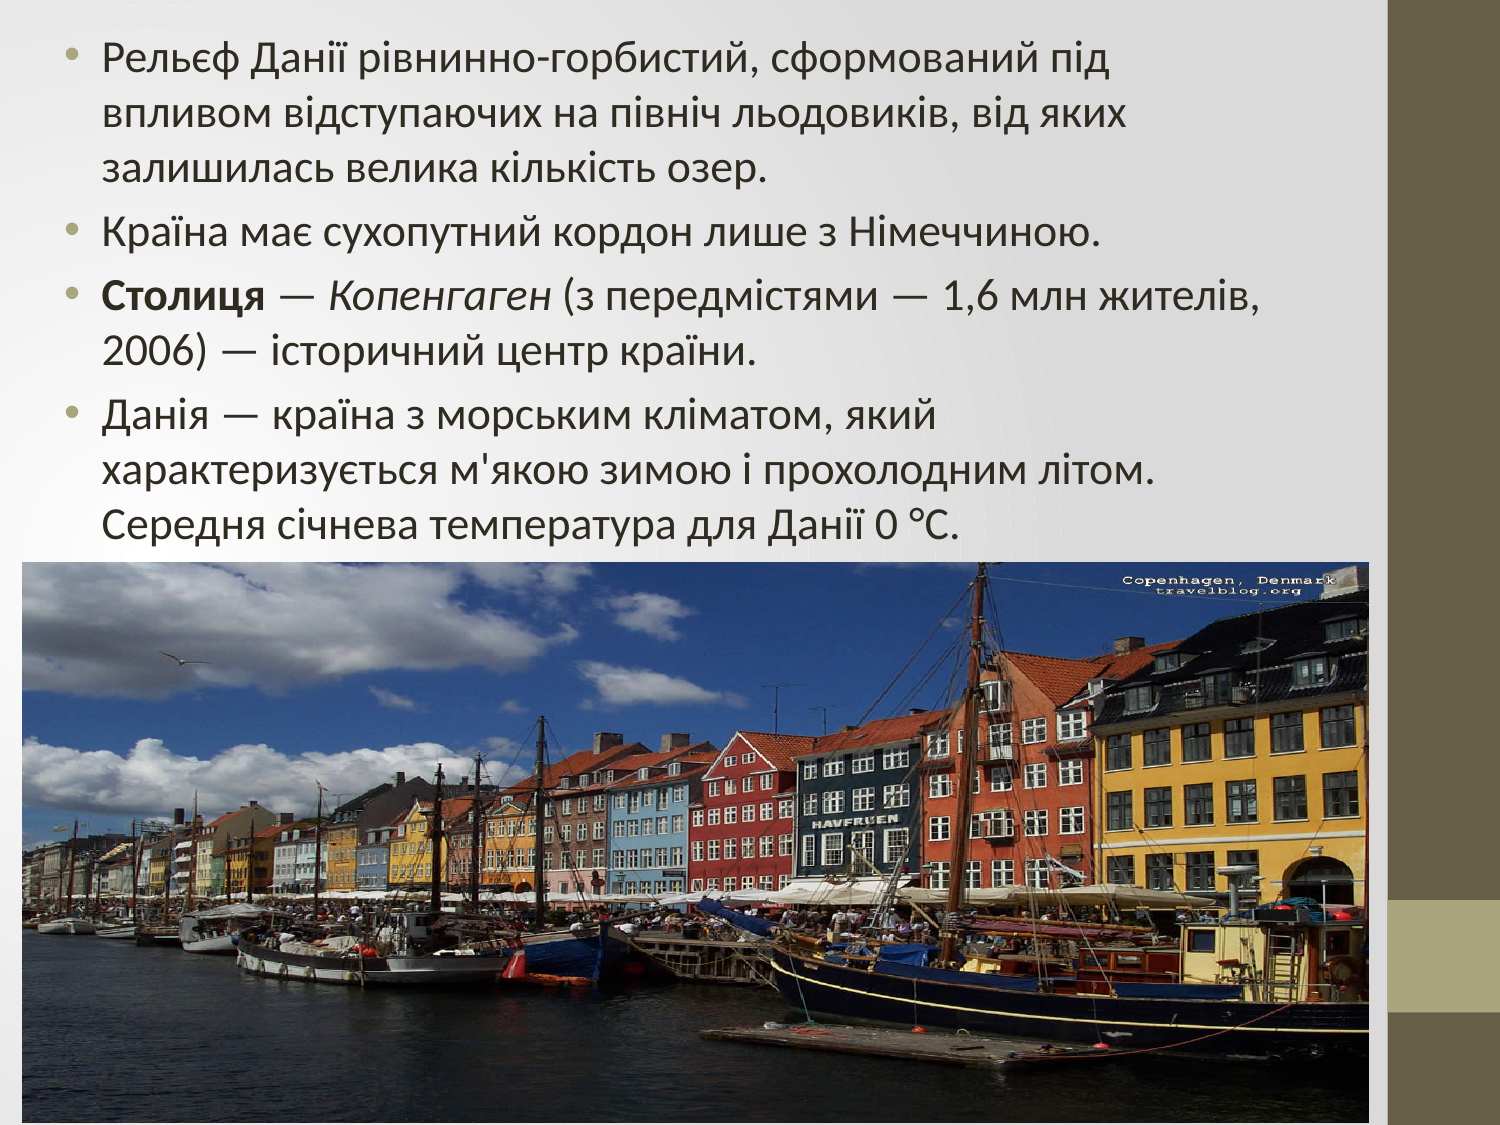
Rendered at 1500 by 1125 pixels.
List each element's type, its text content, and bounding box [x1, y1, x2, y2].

picture [21, 561, 1370, 1124]
list Рельєф Данії рівнинно-горбистий, сформований під впливом відступаючих на північ льодовиків, від яких залишилась велика кількість озер. Країна має сухопутний кордон лише з Німеччиною. Столиця — Копенгаген (з передмістями — 1,6 млн жителів, 2006) — історичний центр країни. Данія — країна з морським кліматом, який характеризується м'якою зимою і прохолодним літом. Середня січнева температура для Данії 0 °C. [30, 19, 1281, 556]
